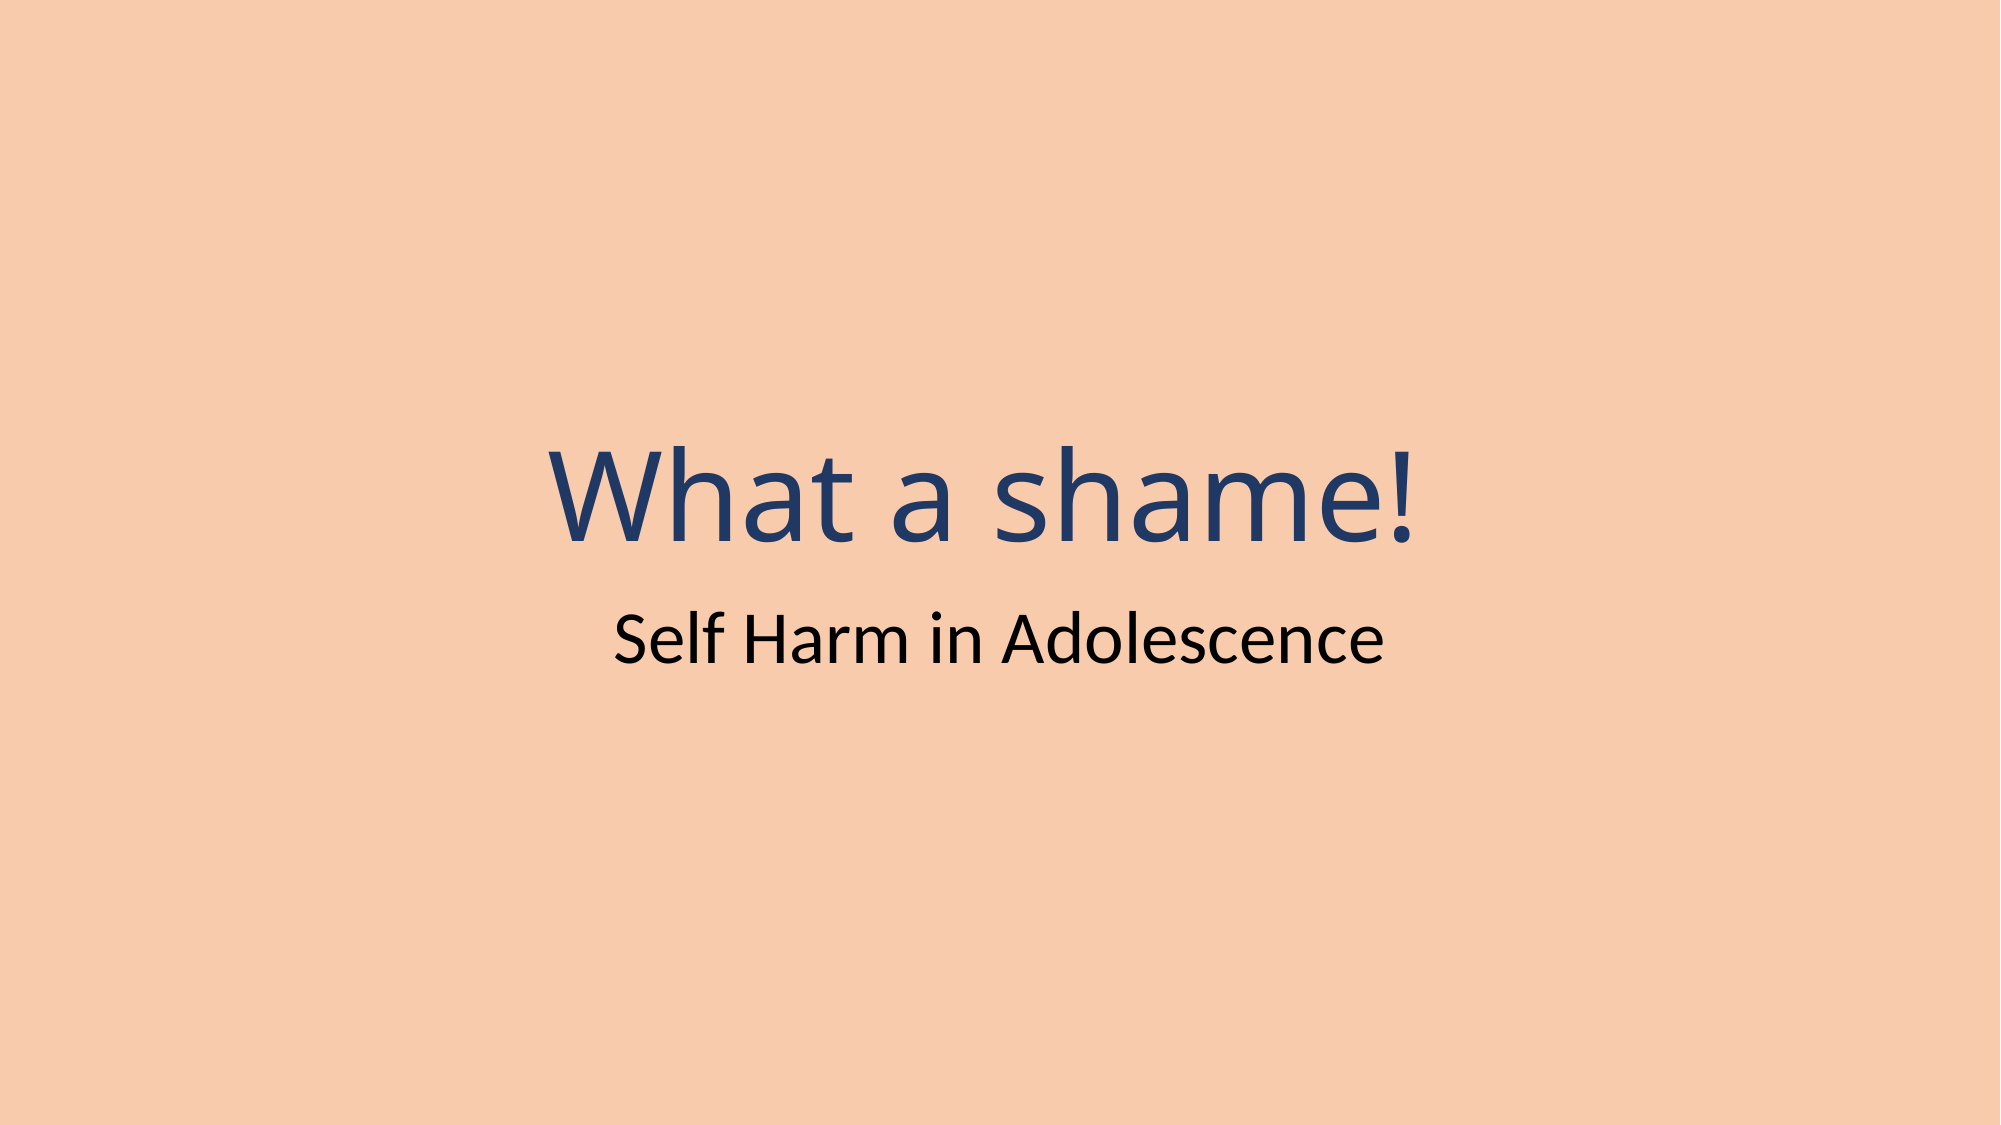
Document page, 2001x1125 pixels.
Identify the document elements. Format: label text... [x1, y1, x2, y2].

title What a shame! [249, 184, 1750, 576]
subtitle Self Harm in Adolescence [249, 590, 1750, 863]
